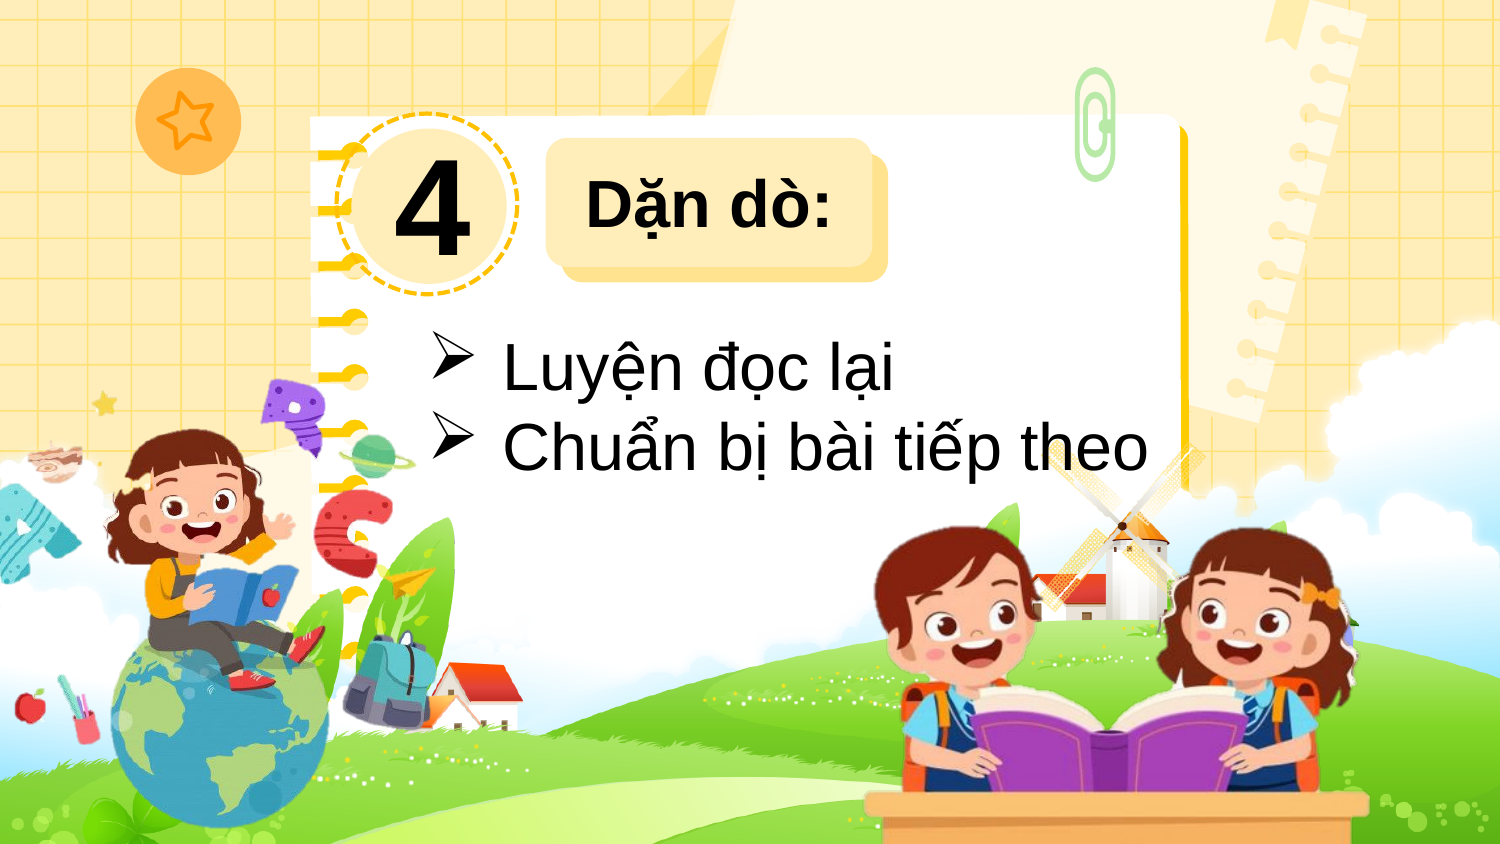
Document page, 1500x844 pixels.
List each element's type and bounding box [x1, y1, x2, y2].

text_box [1077, 67, 1114, 84]
picture [0, 85, 1500, 844]
text_box [121, 54, 256, 189]
